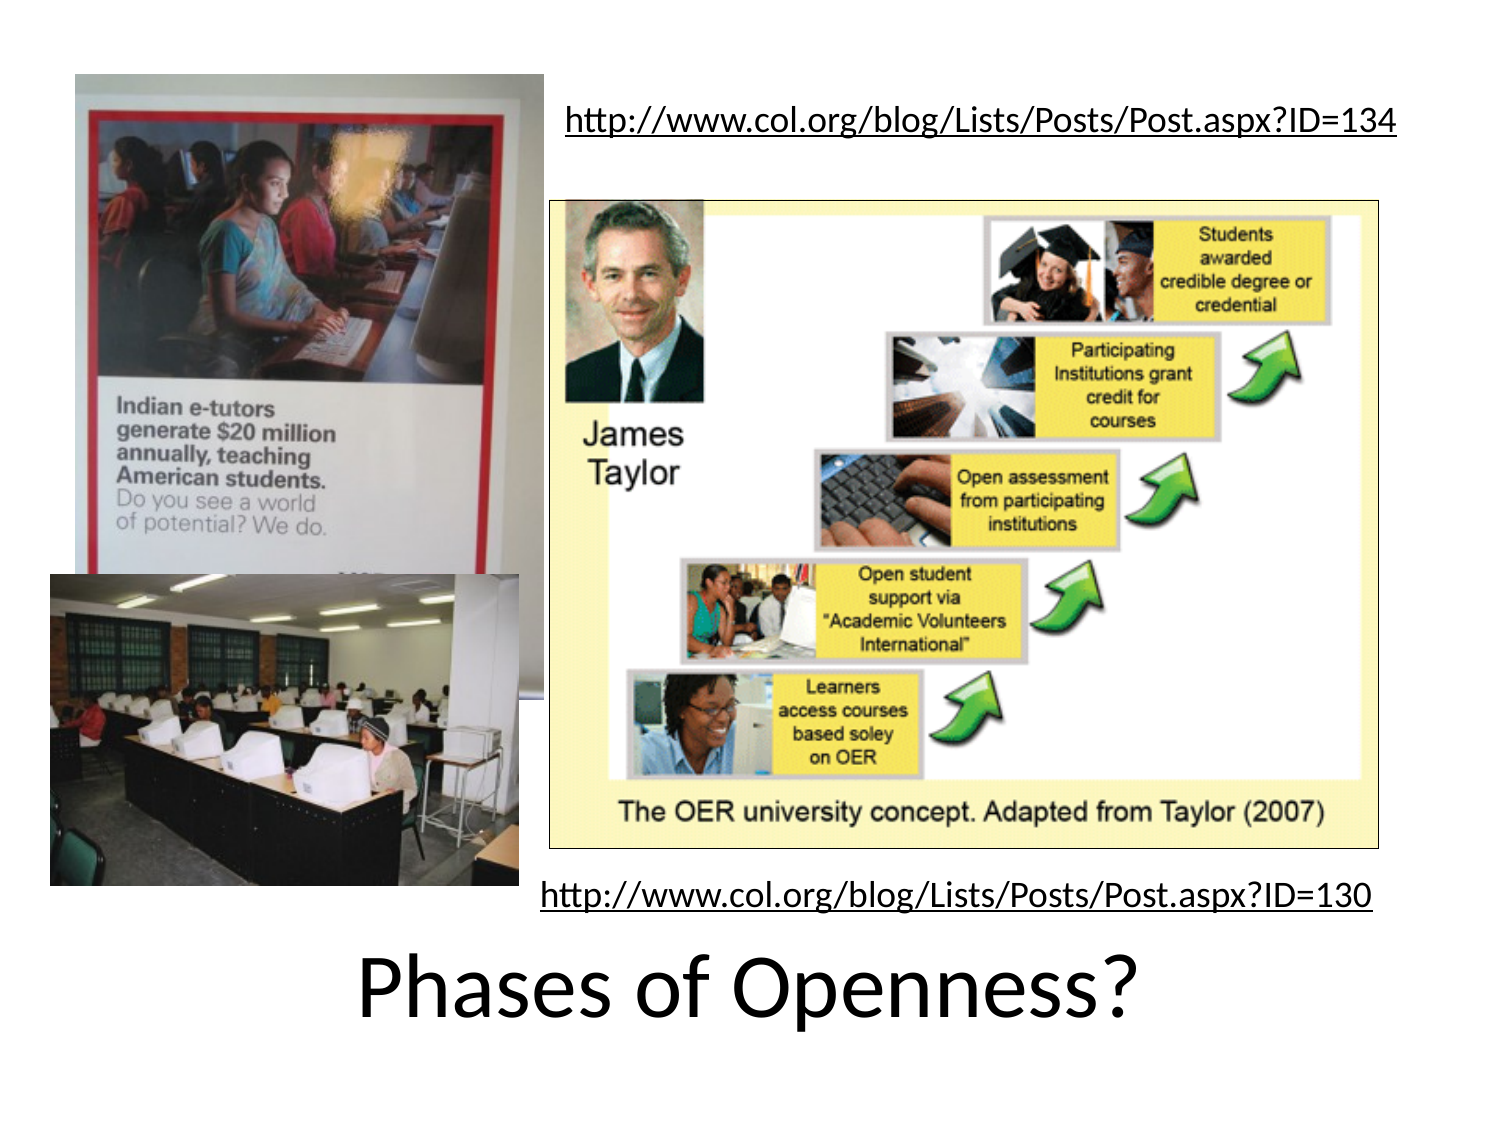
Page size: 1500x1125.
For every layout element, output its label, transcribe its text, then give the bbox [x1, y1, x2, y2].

text_box http://www.col.org/blog/Lists/Posts/Post.aspx?ID=130 [525, 862, 1463, 923]
text_box http://www.col.org/blog/Lists/Posts/Post.aspx?ID=134 [549, 87, 1463, 148]
picture [49, 74, 544, 887]
picture [549, 199, 1379, 848]
title Phases of Openness? [75, 887, 1425, 1075]
